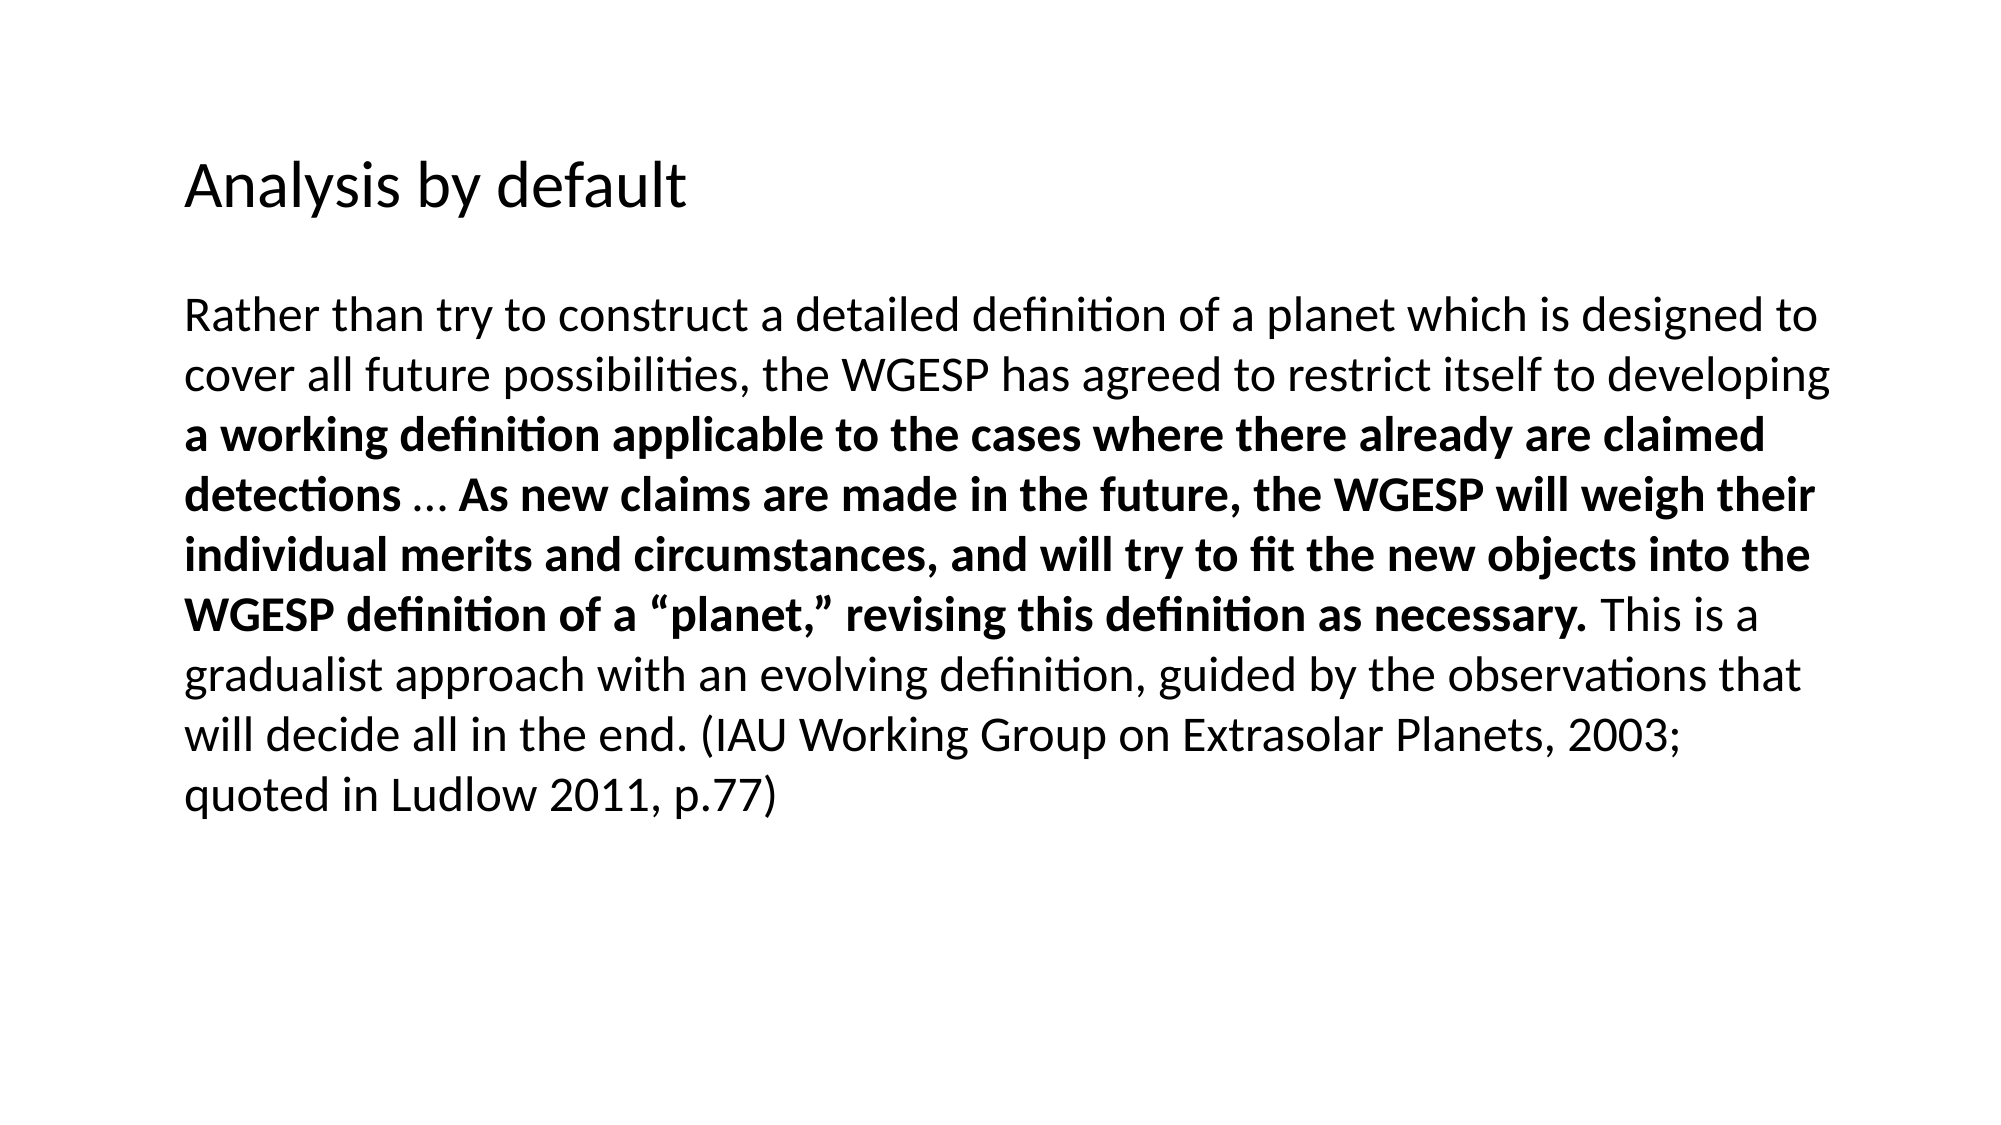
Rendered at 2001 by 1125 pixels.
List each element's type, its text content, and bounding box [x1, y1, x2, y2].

text_box Analysis by default Rather than try to construct a detailed definition of a planet which is designed to cover all future possibilities, the WGESP has agreed to restrict itself to developing a working definition applicable to the cases where there already are claimed detections … As new claims are made in the future, the WGESP will weigh their individual merits and circumstances, and will try to fit the new objects into the WGESP definition of a “planet,” revising this definition as necessary. This is a gradualist approach with an evolving definition, guided by the observations that will decide all in the end. (IAU Working Group on Extrasolar Planets, 2003; quoted in Ludlow 2011, p.77) [169, 133, 1849, 829]
